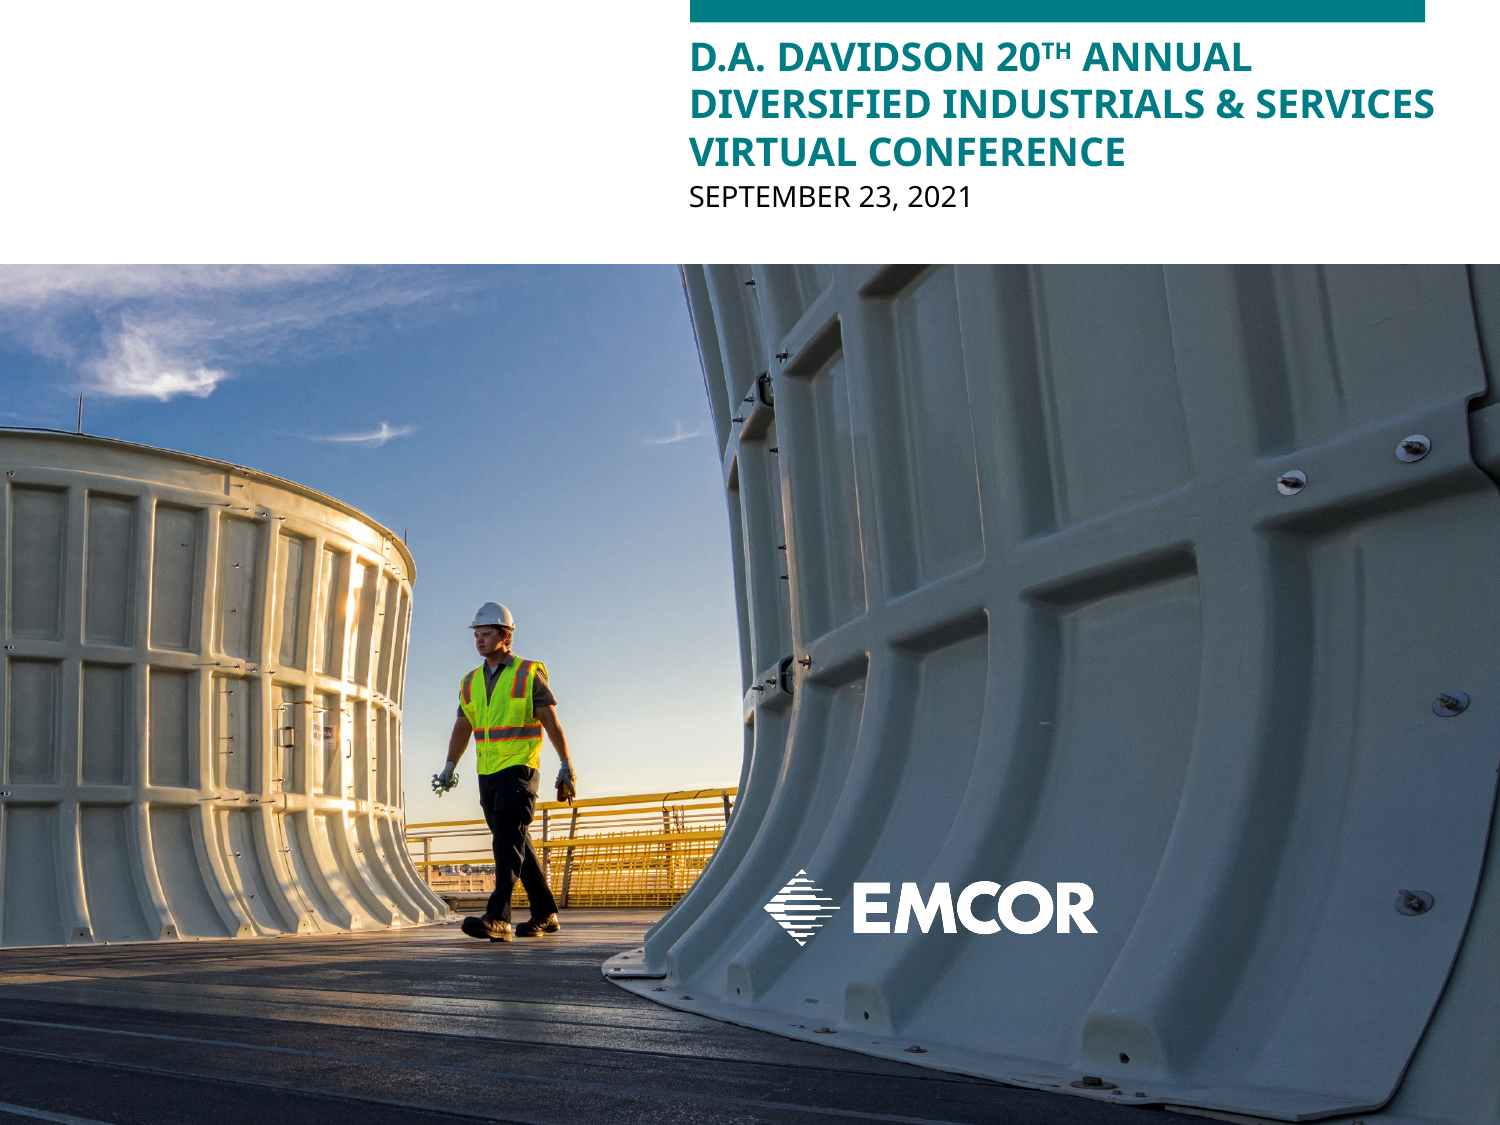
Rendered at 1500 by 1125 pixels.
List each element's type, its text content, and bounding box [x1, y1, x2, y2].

text_box D.A. DAVIDSON 20TH ANNUAL DIVERSIFIED INDUSTRIALS & SERVICES VIRTUAL CONFERENCE SEPTEMBER 23, 2021 [674, 24, 1452, 221]
picture [0, 264, 1500, 1125]
